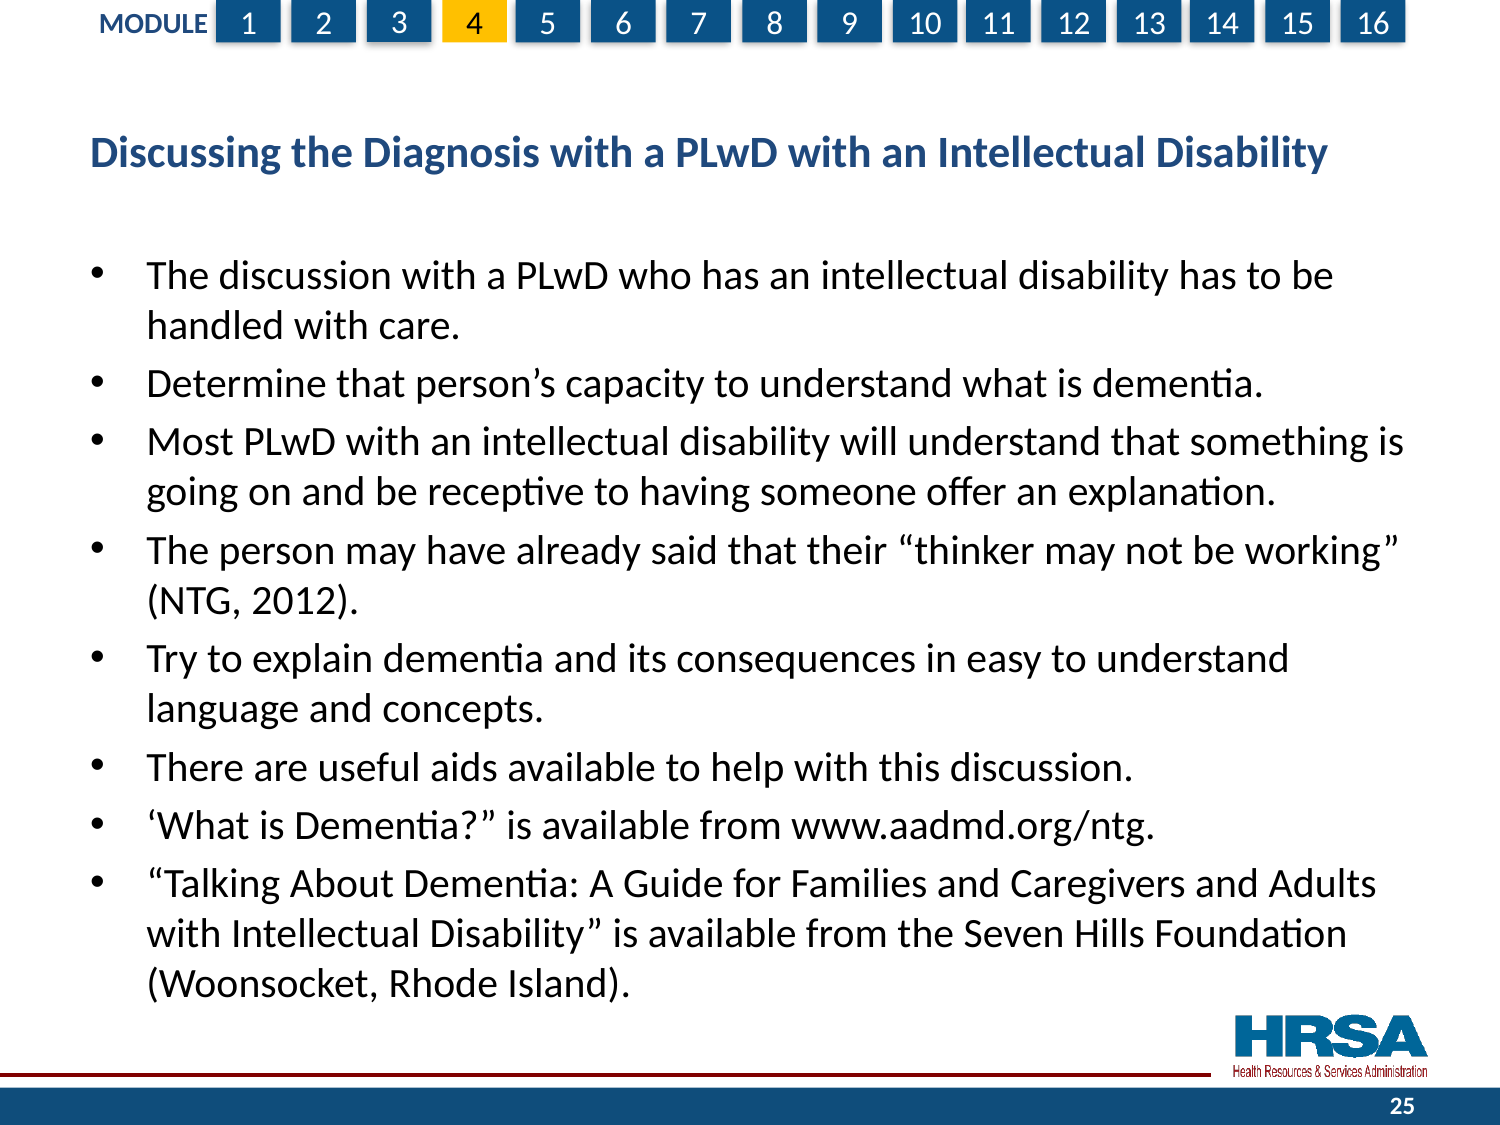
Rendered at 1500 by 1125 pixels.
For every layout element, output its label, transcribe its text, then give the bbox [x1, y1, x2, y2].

list The discussion with a PLwD who has an intellectual disability has to be handled with care. Determine that person’s capacity to understand what is dementia. Most PLwD with an intellectual disability will understand that something is going on and be receptive to having someone offer an explanation. The person may have already said that their “thinker may not be working” (NTG, 2012). Try to explain dementia and its consequences in easy to understand language and concepts. There are useful aids available to help with this discussion. ‘What is Dementia?” is available from www.aadmd.org/ntg. “Talking About Dementia: A Guide for Families and Caregivers and Adults with Intellectual Disability” is available from the Seven Hills Foundation (Woonsocket, Rhode Island). [75, 239, 1425, 1033]
picture [1373, 1033, 1384, 1043]
title Discussing the Diagnosis with a PLwD with an Intellectual Disability [75, 99, 1425, 200]
picture [1328, 1033, 1362, 1047]
picture [1398, 1033, 1404, 1041]
picture [1210, 1002, 1450, 1083]
